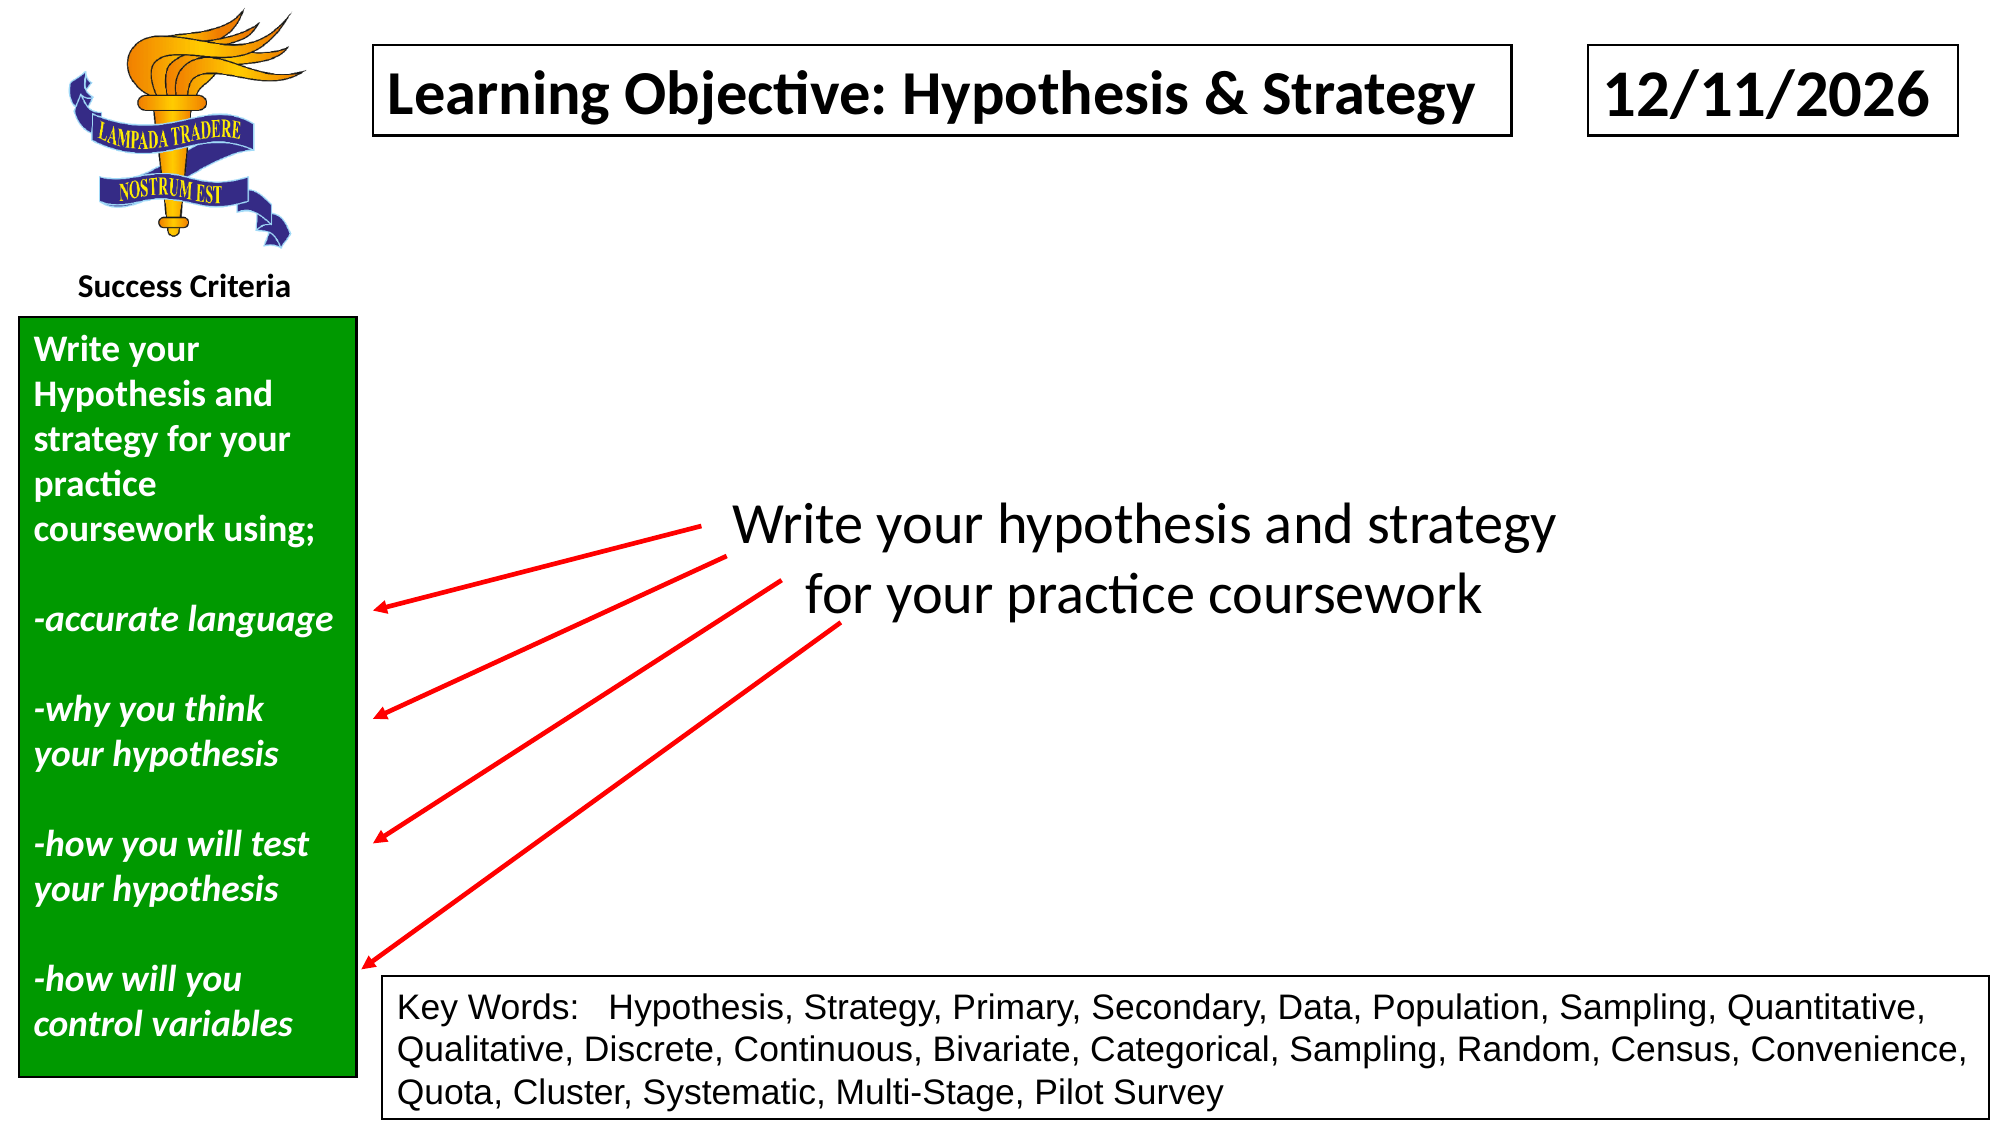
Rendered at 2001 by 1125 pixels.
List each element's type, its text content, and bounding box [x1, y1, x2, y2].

text_box 01/02/2016 [1587, 44, 1958, 136]
text_box Write your hypothesis and strategy for your practice coursework [684, 477, 1605, 633]
text_box Learning Objective: Hypothesis & Strategy [372, 44, 1512, 136]
text_box Write your Hypothesis and strategy for your practice coursework using; -accurate language -why you think your hypothesis -how you will test your hypothesis -how will you control variables [18, 316, 357, 1078]
text_box Success Criteria [62, 256, 336, 317]
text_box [361, 622, 841, 970]
text_box Key Words: Hypothesis, Strategy, Primary, Secondary, Data, Population, Sampling, Quantitative, Qualitative, Discrete, Continuous, Bivariate, Categorical, Sampling, Random, Census, Convenience, Quota, Cluster, Systematic, Multi-Stage, Pilot Survey [382, 976, 1989, 1119]
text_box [372, 580, 782, 622]
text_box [372, 555, 727, 580]
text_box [372, 526, 702, 555]
picture [62, 3, 313, 253]
